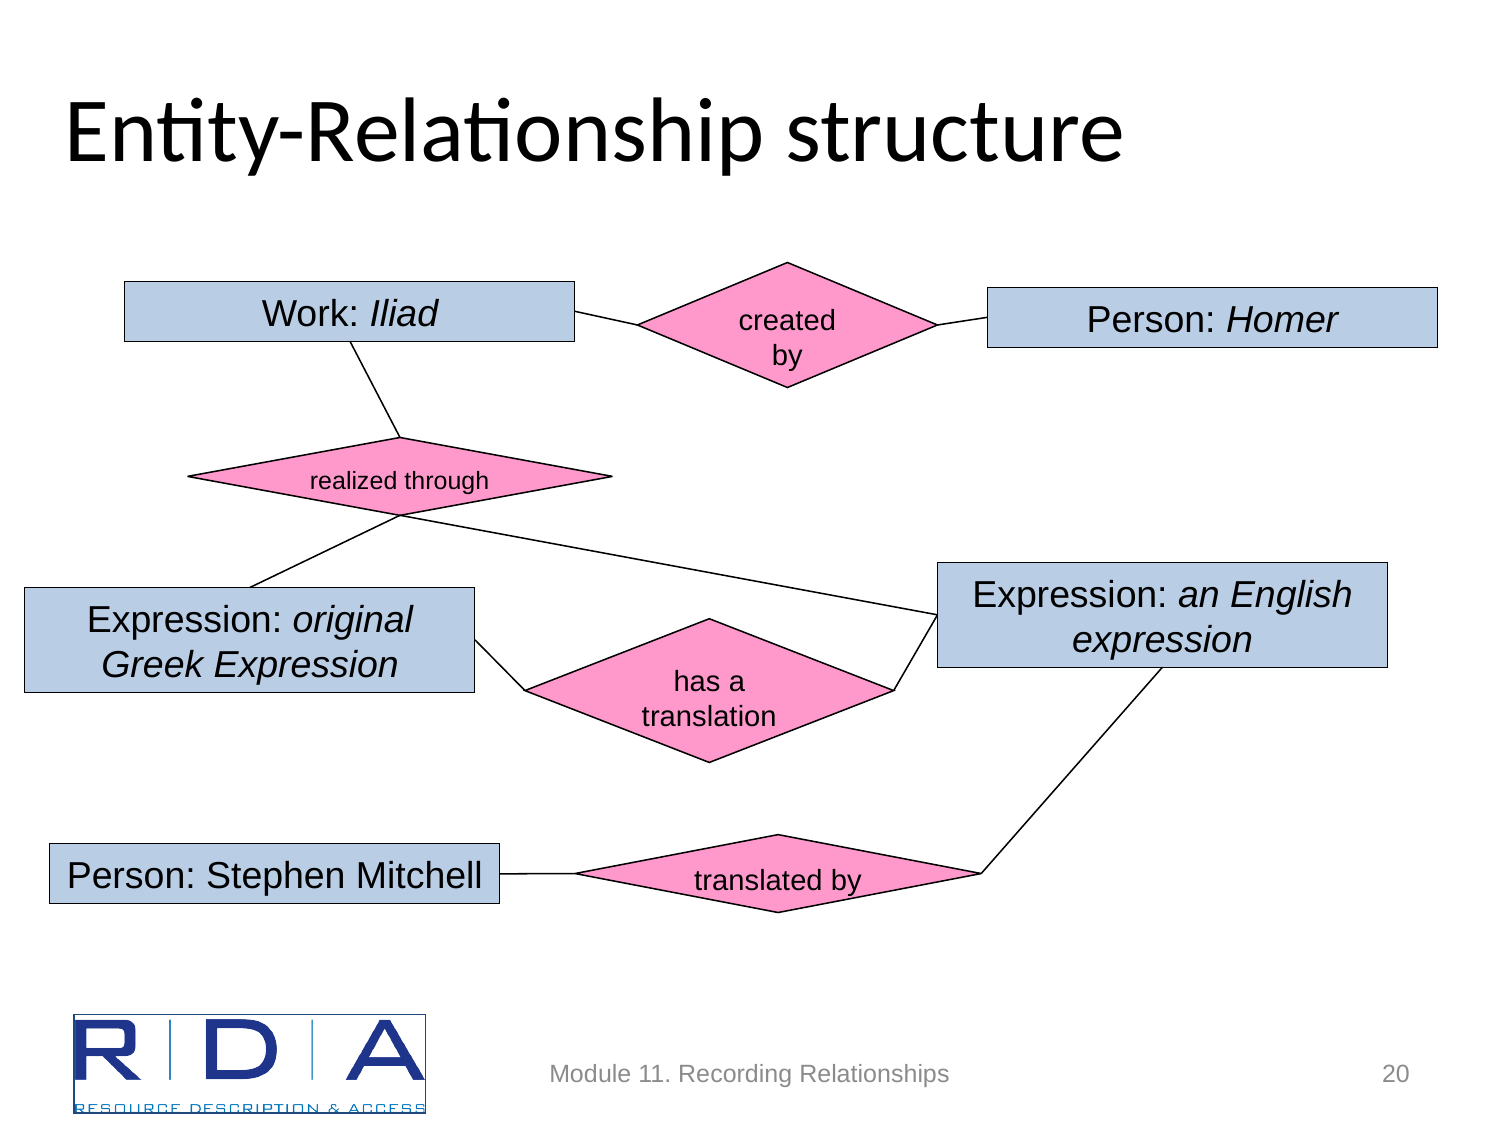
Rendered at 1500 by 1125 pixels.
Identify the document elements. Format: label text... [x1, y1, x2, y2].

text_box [574, 311, 638, 326]
text_box translated by [576, 834, 975, 913]
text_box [399, 515, 938, 616]
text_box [349, 341, 401, 438]
text_box Expression: an English expression [941, 562, 1388, 668]
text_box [893, 623, 938, 691]
text_box Entity-Relationship structure [49, 62, 1400, 250]
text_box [937, 317, 988, 326]
text_box Expression: original Greek Expression [24, 587, 475, 693]
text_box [980, 668, 1163, 874]
text_box realized through [187, 438, 613, 515]
text_box Work: Iliad [124, 281, 575, 342]
text_box Person: Stephen Mitchell [49, 843, 500, 904]
text_box created by [641, 262, 933, 388]
footer Module 11. Recording Relationships [512, 1042, 988, 1103]
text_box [474, 640, 526, 691]
text_box has a translation [529, 625, 888, 763]
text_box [288, 476, 362, 627]
text_box Person: Homer [987, 287, 1438, 348]
picture [75, 1015, 425, 1112]
slide_number 20 [1074, 1042, 1425, 1103]
